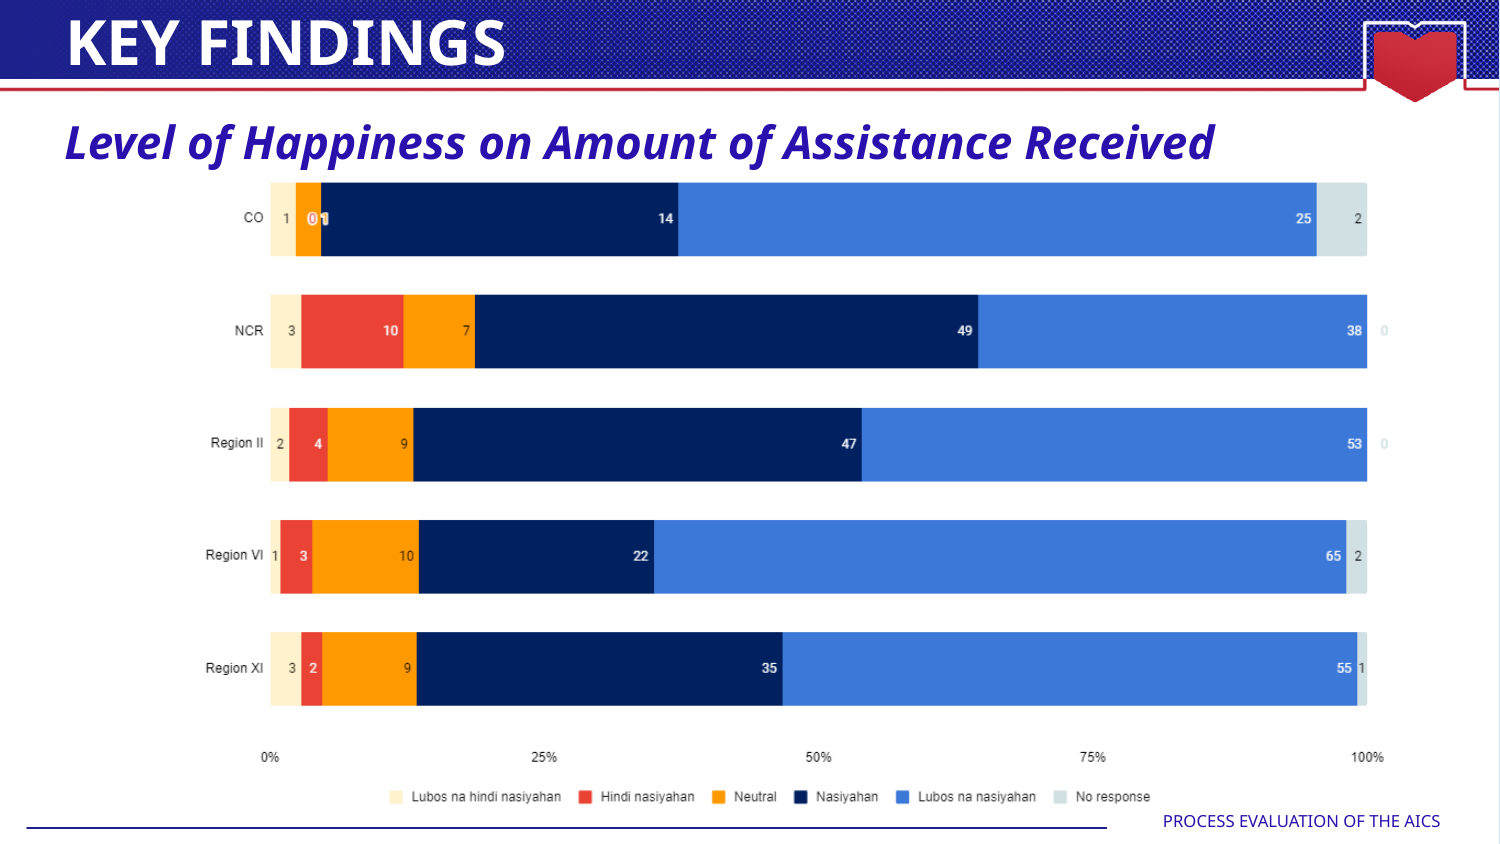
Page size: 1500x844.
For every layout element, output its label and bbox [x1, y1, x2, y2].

picture [0, 0, 1499, 844]
text_box [1101, 800, 1500, 844]
